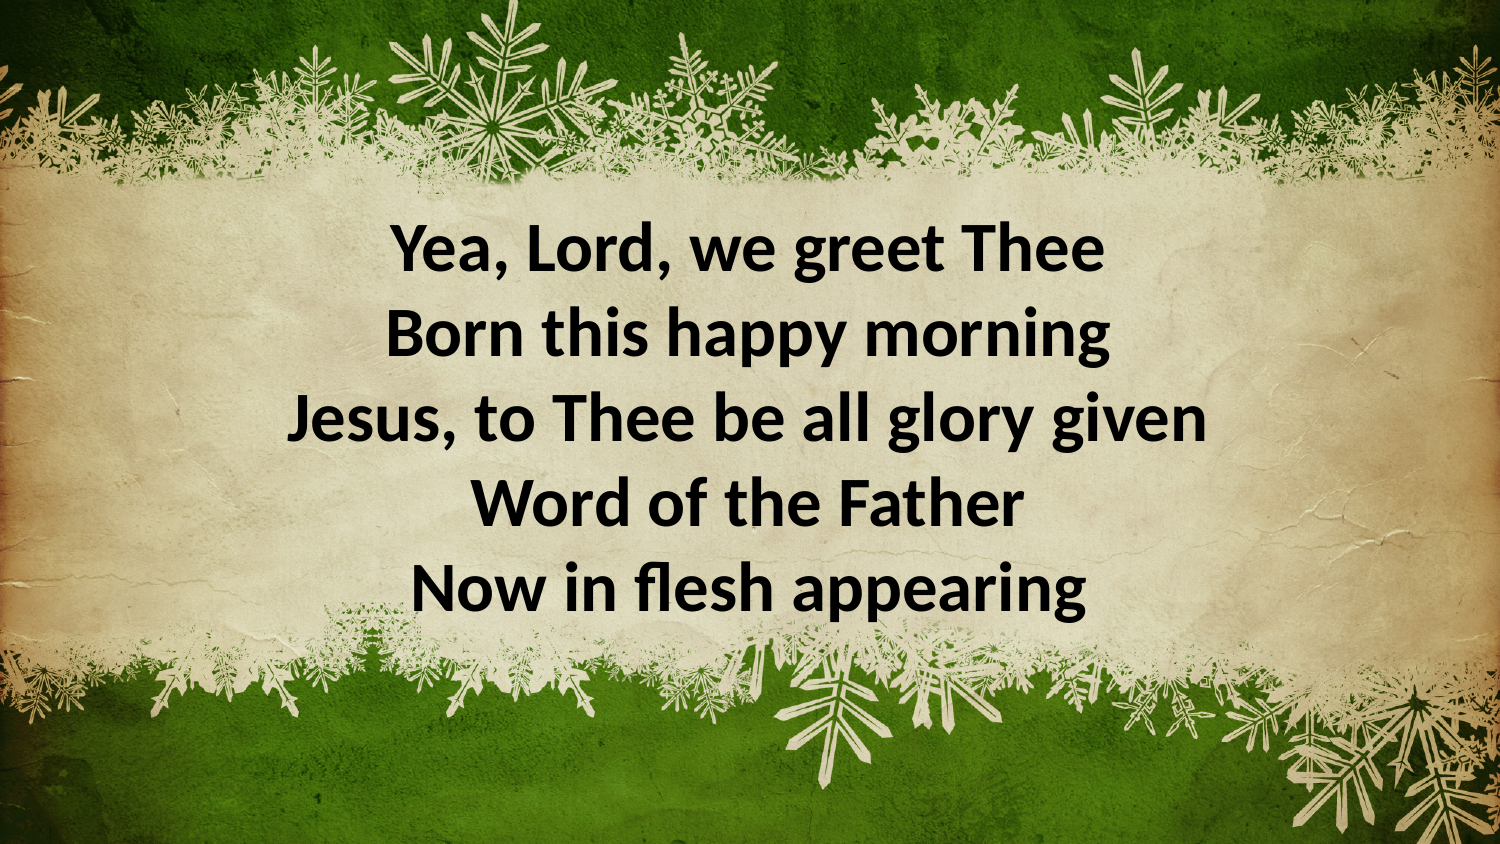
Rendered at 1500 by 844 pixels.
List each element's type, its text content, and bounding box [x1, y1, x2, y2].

picture [0, 0, 1500, 844]
text_box Yea, Lord, we greet Thee Born this happy morning Jesus, to Thee be all glory given Word of the Father Now in flesh appearing [52, 193, 1446, 585]
